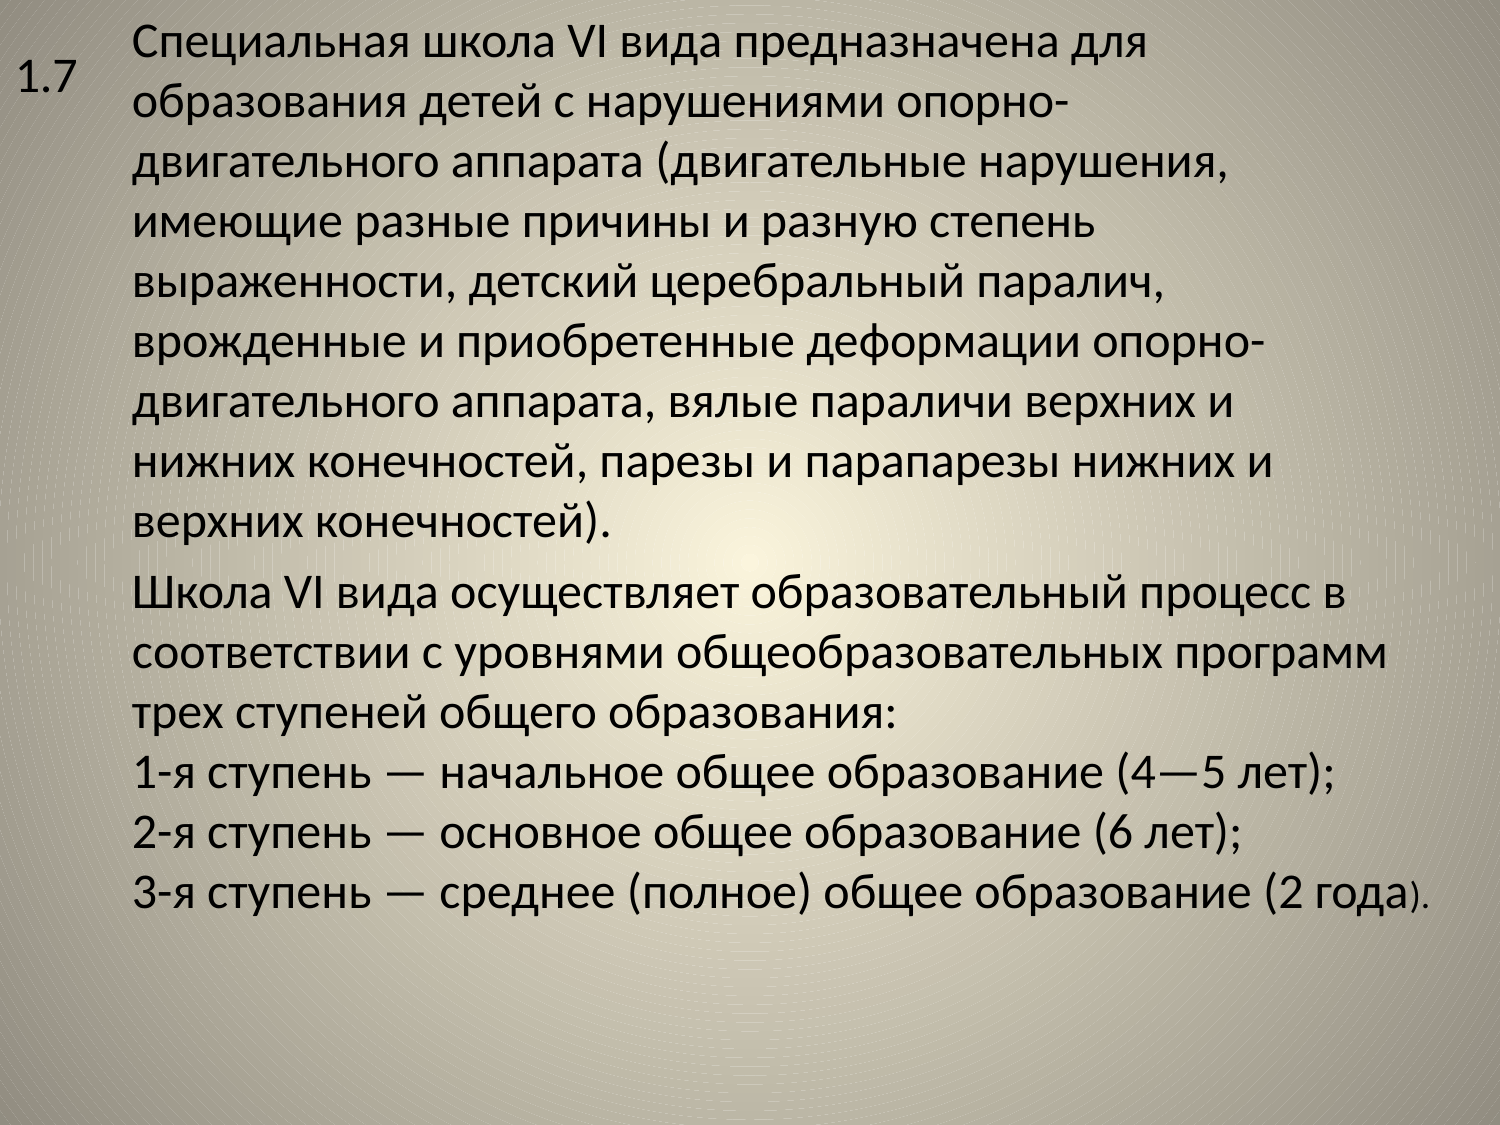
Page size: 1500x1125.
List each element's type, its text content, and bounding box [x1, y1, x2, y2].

text_box Специальная школа VI вида предназначена для образования детей с нарушениями опорно-двигательного аппарата (двигательные нарушения, имеющие разные причины и разную степень выраженности, детский церебральный паралич, врожденные и приобретенные деформации опорно-двигательного аппарата, вялые параличи верхних и нижних конечностей, парезы и парапарезы нижних и верхних конечностей). [117, 0, 1348, 550]
text_box Школа VI вида осуществляет образовательный процесс в соответствии с уровнями общеобразовательных программ трех ступеней общего образования: 1-я ступень — начальное общее образование (4—5 лет); 2-я ступень — основное общее образование (6 лет); 3-я ступень — среднее (полное) общее образование (2 года). [117, 550, 1453, 926]
text_box 1.7 [0, 35, 117, 110]
